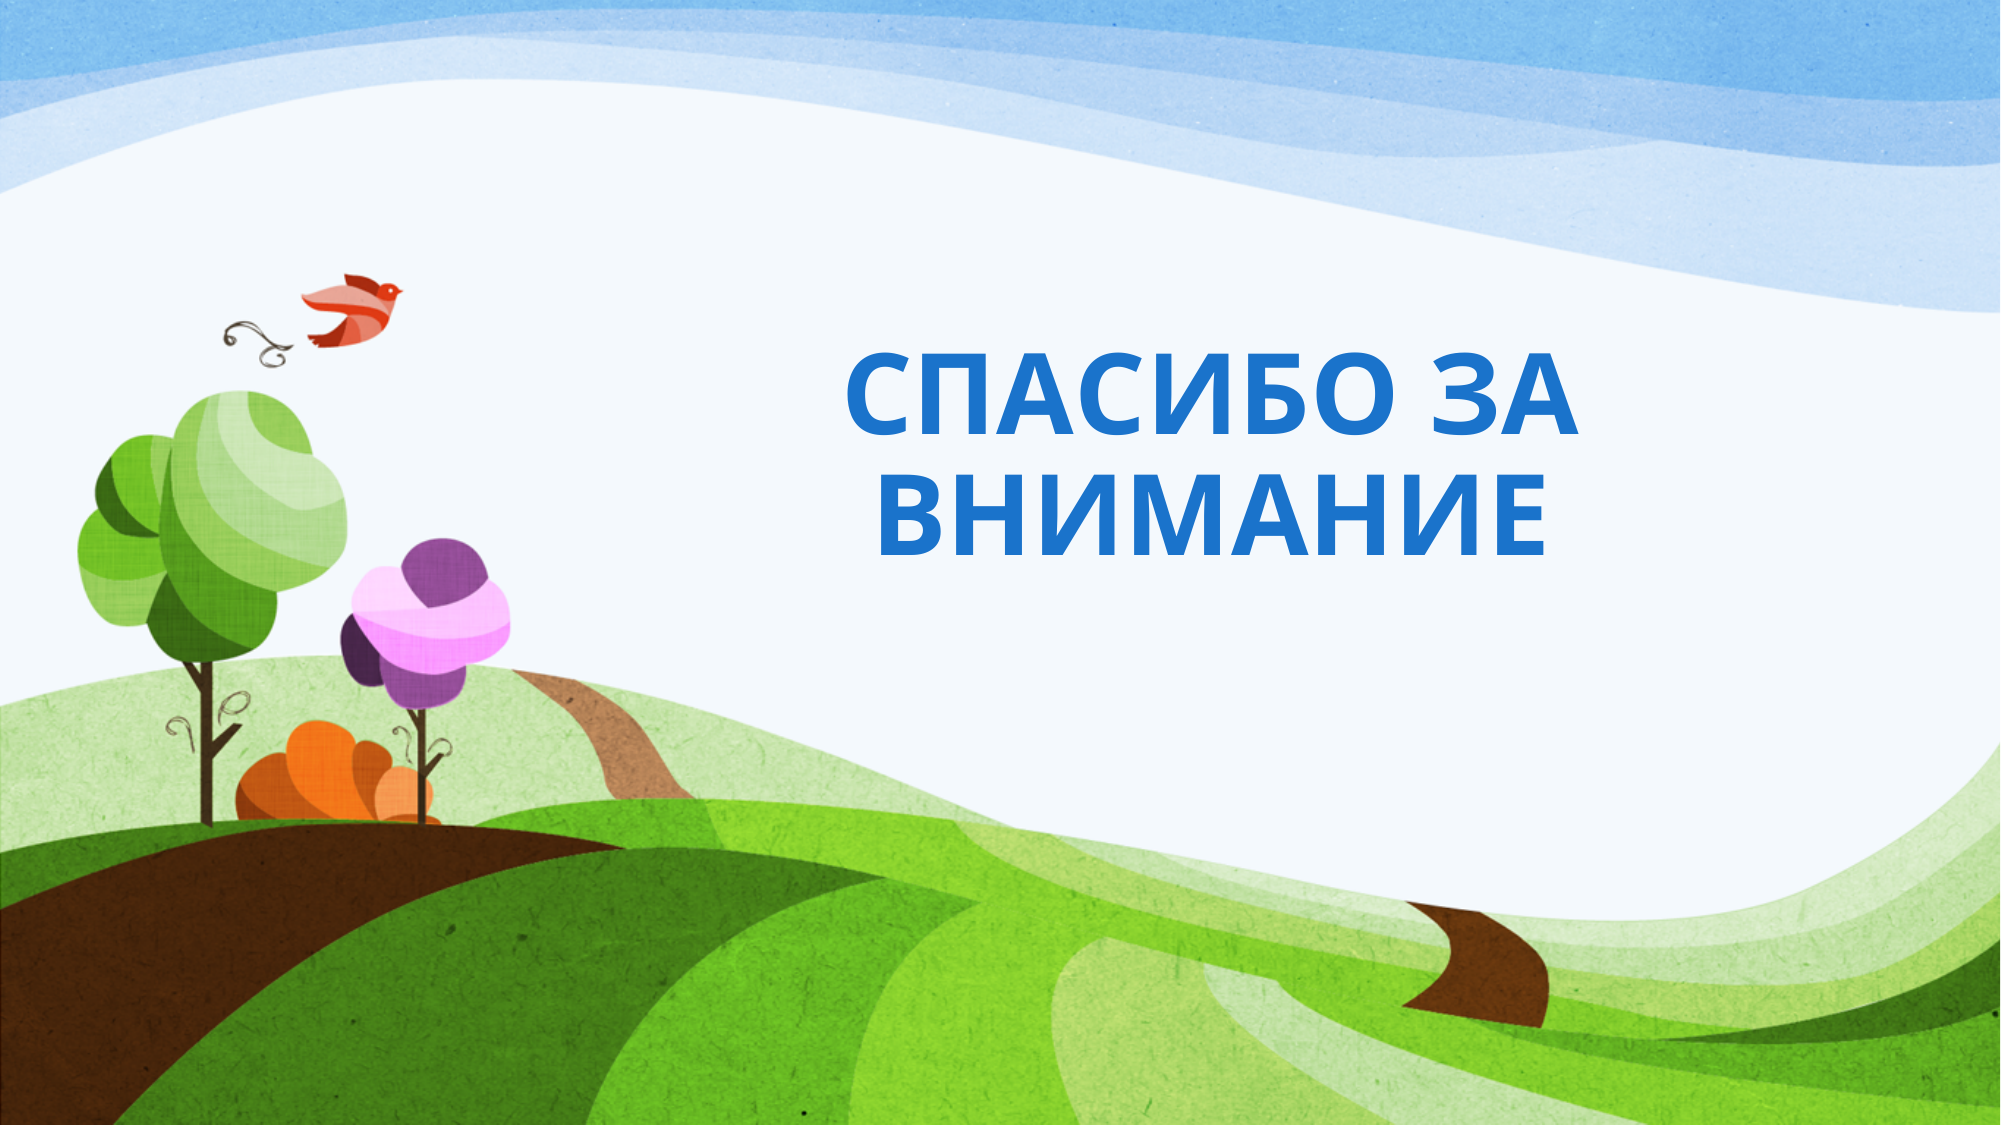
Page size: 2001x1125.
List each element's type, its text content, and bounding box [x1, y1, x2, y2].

title СПАСИБО ЗА ВНИМАНИЕ [596, 287, 1825, 588]
picture [0, 0, 2001, 1125]
